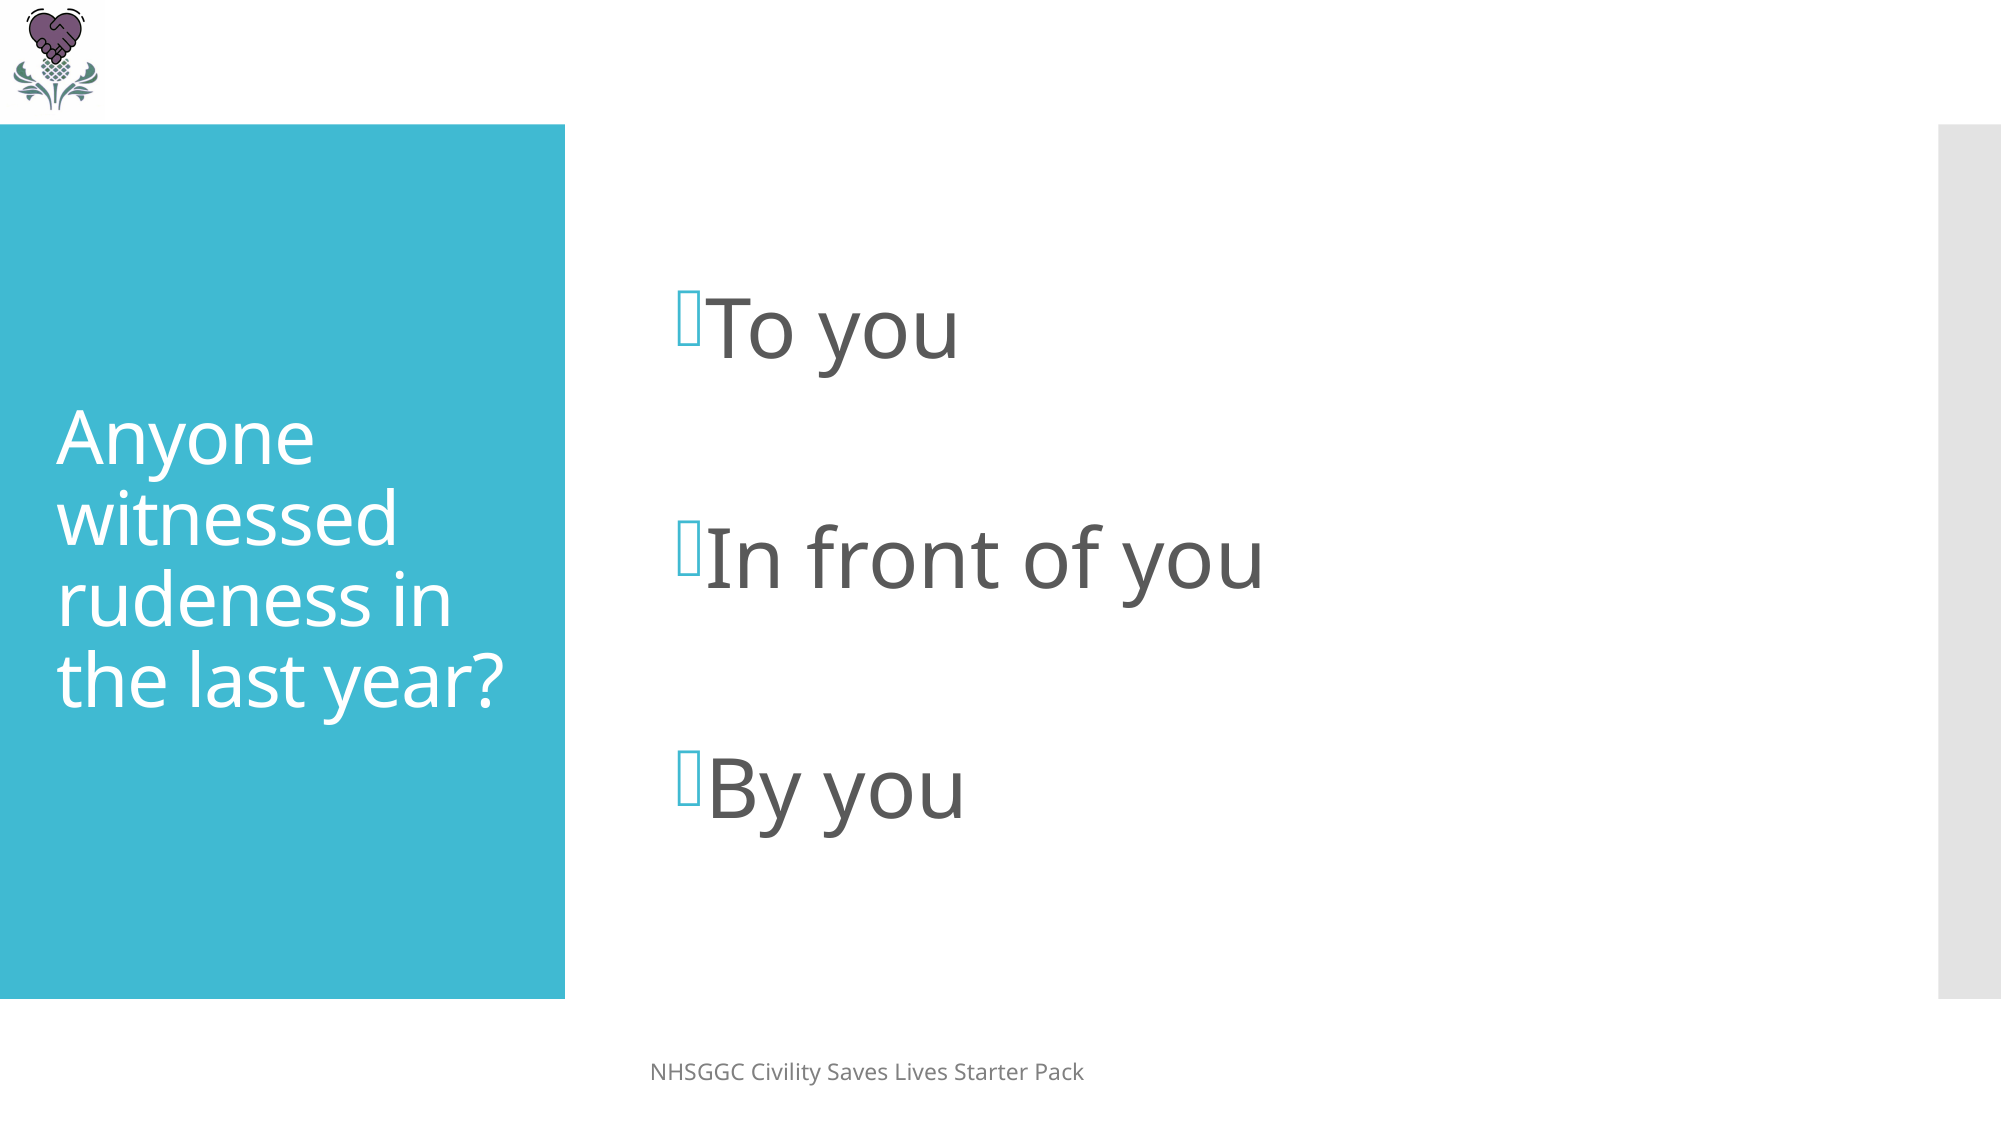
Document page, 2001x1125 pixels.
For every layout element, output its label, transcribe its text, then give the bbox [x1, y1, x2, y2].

title Anyone witnessed rudeness in the last year? [41, 184, 525, 940]
footer NHSGGC Civility Saves Lives Starter Pack [634, 1042, 1605, 1103]
list To you In front of you By you [660, 202, 1861, 922]
picture [0, 0, 106, 121]
